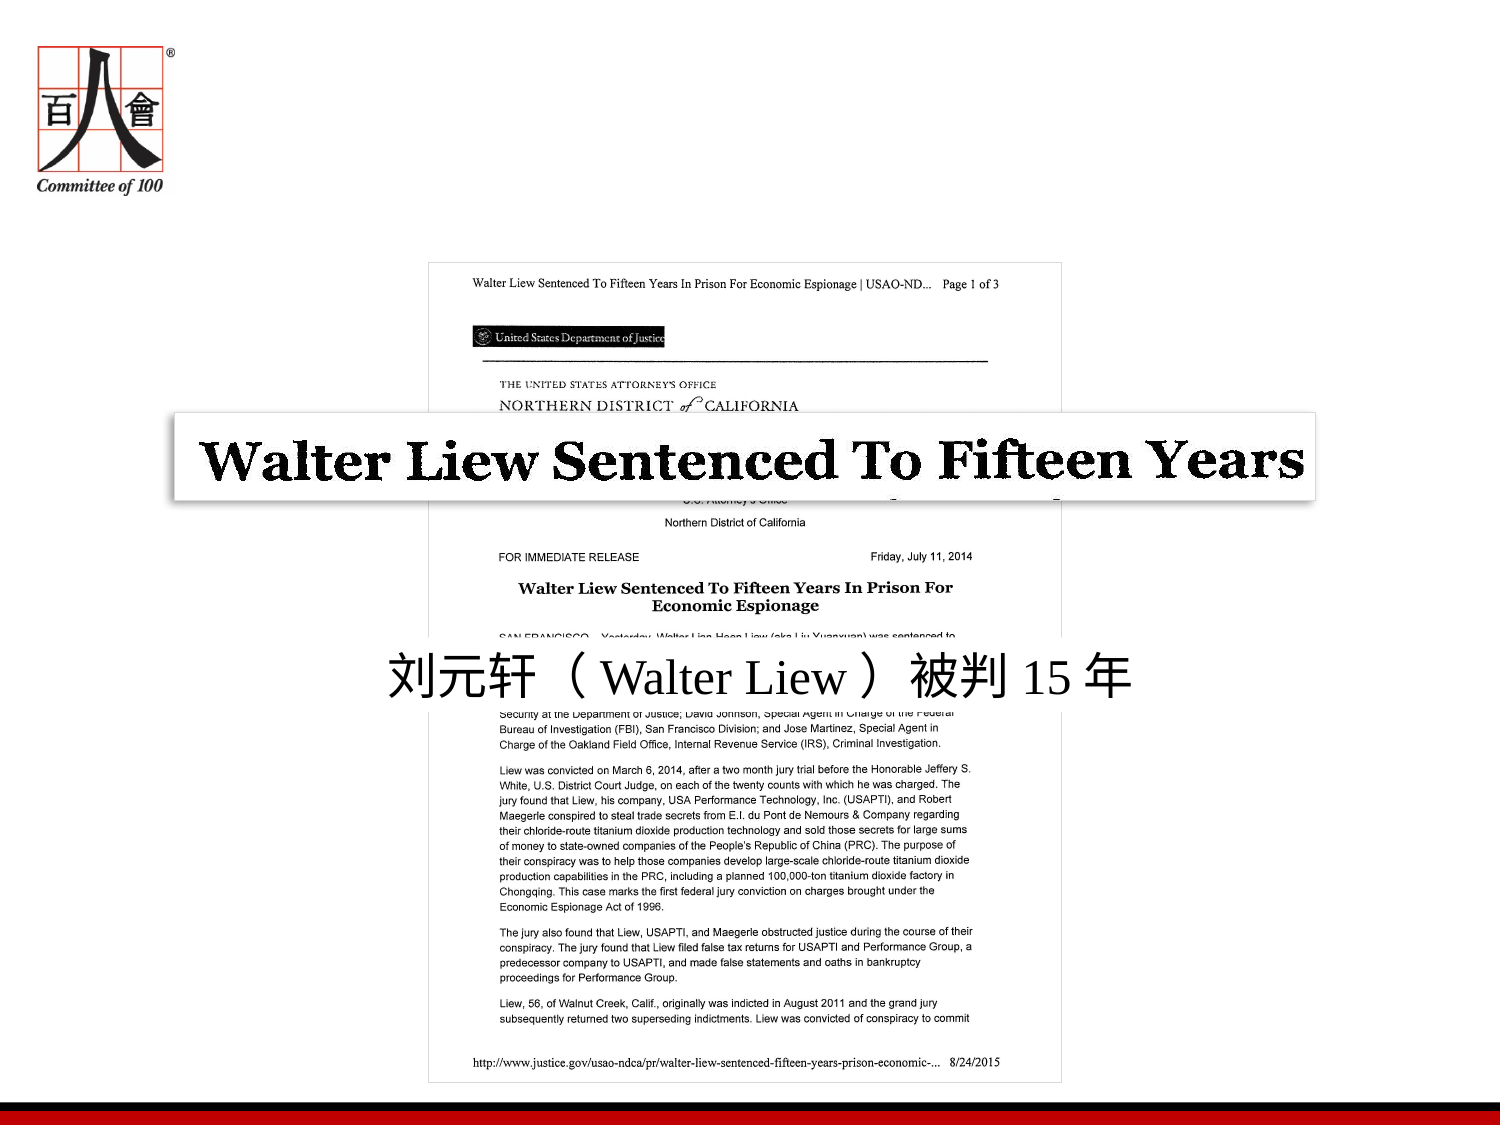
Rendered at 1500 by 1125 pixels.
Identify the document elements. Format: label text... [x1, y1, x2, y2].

text_box 刘元轩（Walter Liew）被判15年 [1067, 637, 1149, 713]
picture [174, 262, 1316, 1082]
text_box 刘元轩（Walter Liew）被判15年 [373, 637, 423, 713]
picture [37, 46, 176, 196]
